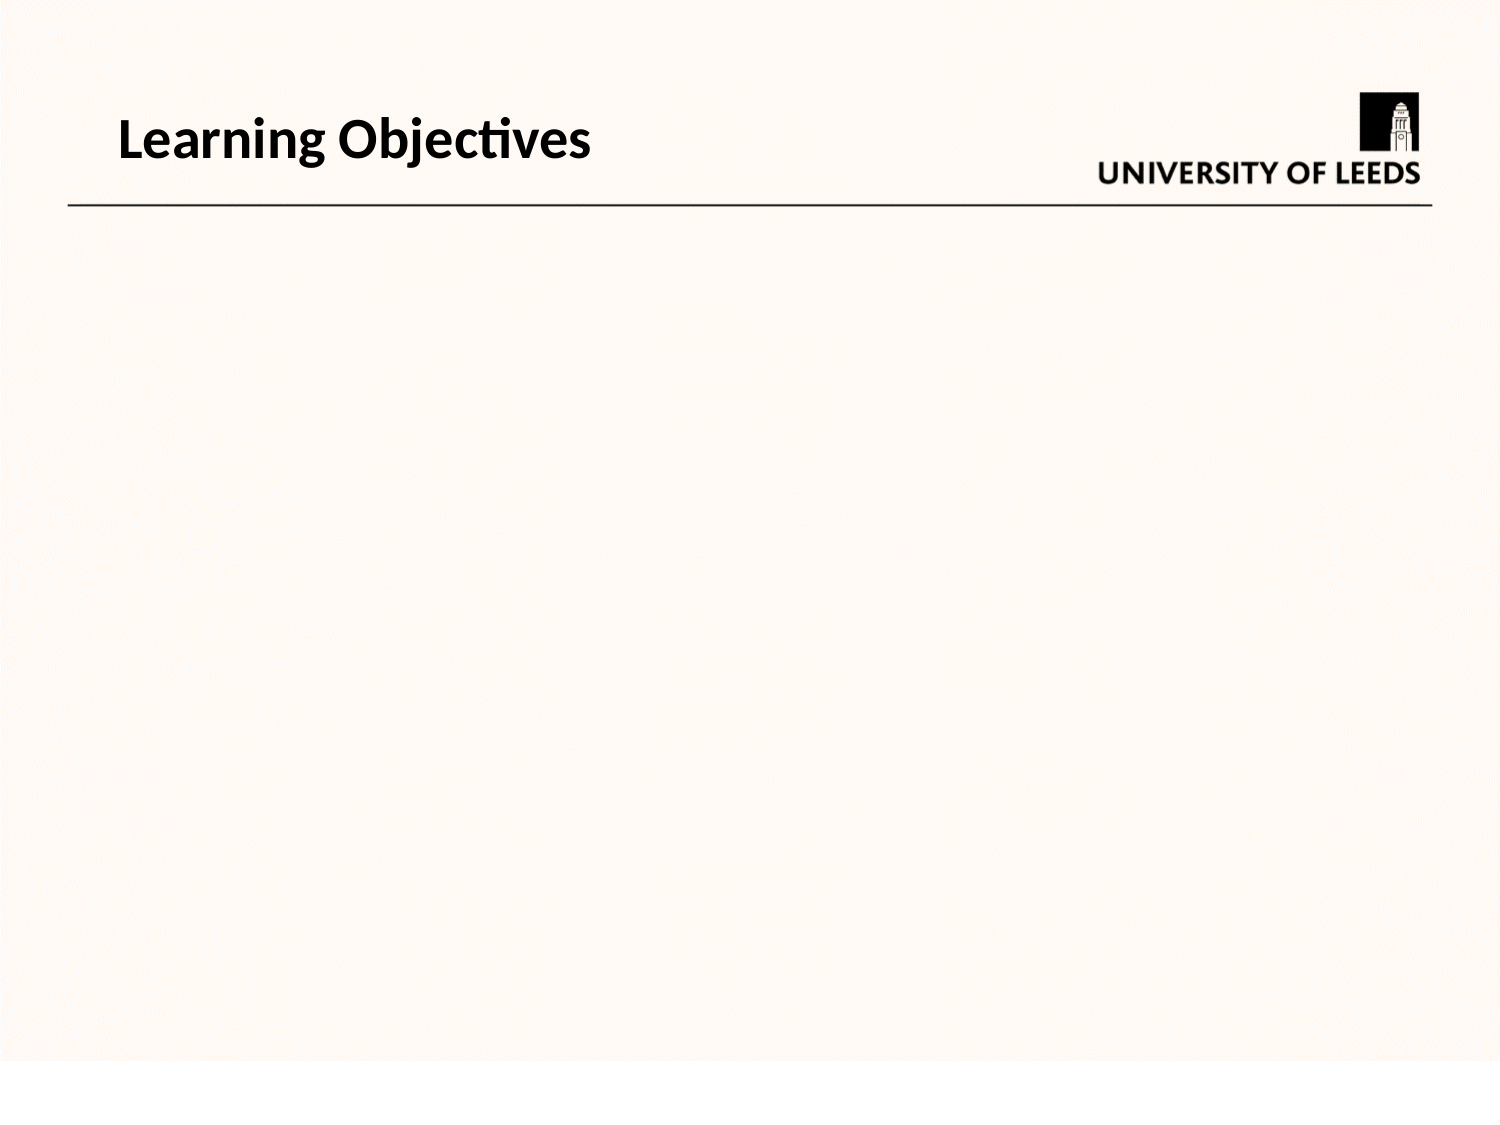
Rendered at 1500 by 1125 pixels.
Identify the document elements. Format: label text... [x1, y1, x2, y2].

title Learning Objectives [103, 91, 1076, 188]
picture [0, 0, 1500, 1061]
